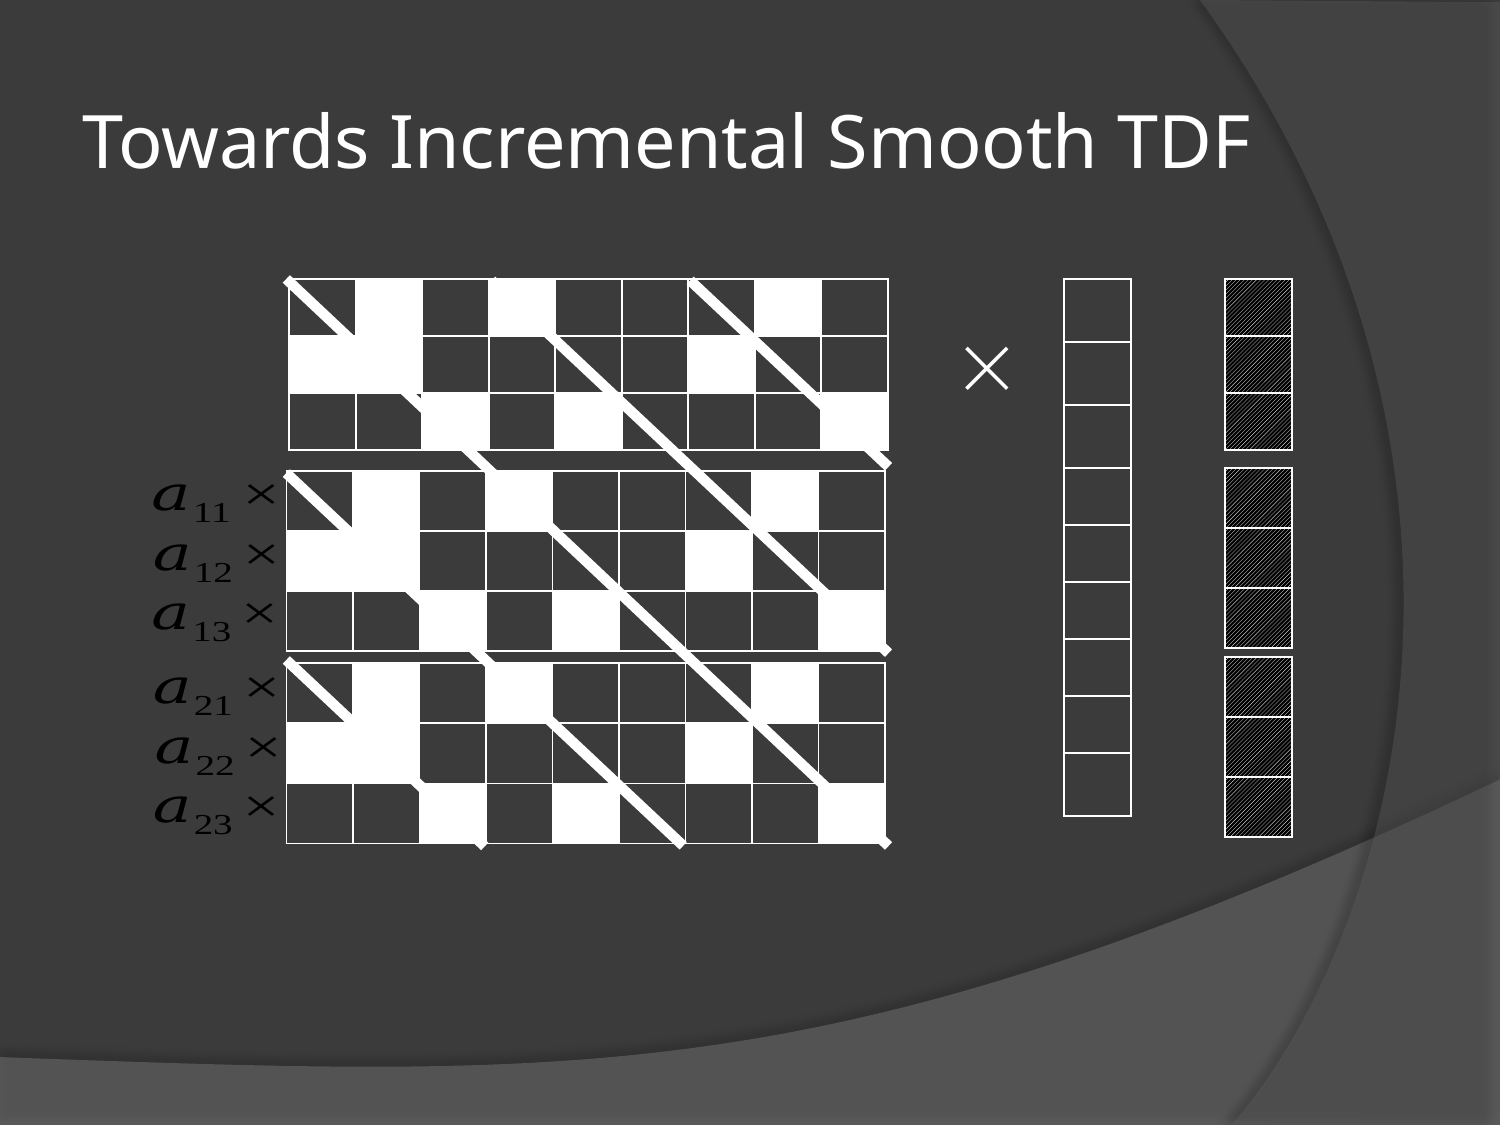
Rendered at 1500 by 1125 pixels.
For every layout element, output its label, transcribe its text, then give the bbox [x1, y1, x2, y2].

table_header [1226, 469, 1291, 527]
table_cell [1226, 394, 1291, 449]
text_box  [942, 307, 1032, 413]
table_header [686, 655, 889, 847]
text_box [285, 659, 485, 847]
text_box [286, 278, 483, 464]
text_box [689, 280, 889, 467]
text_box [694, 476, 889, 654]
title Towards Incremental Smooth TDF [75, 45, 1300, 233]
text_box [491, 280, 680, 464]
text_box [286, 472, 684, 846]
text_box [694, 663, 889, 847]
table_cell [1226, 718, 1291, 776]
table_header [491, 280, 688, 471]
table_header [1226, 658, 1291, 716]
table_header [686, 468, 889, 654]
table_header [1226, 280, 1291, 335]
table_cell [1226, 337, 1291, 392]
table_cell [1226, 589, 1291, 647]
table_cell [1226, 778, 1291, 836]
table_cell [1226, 529, 1291, 587]
